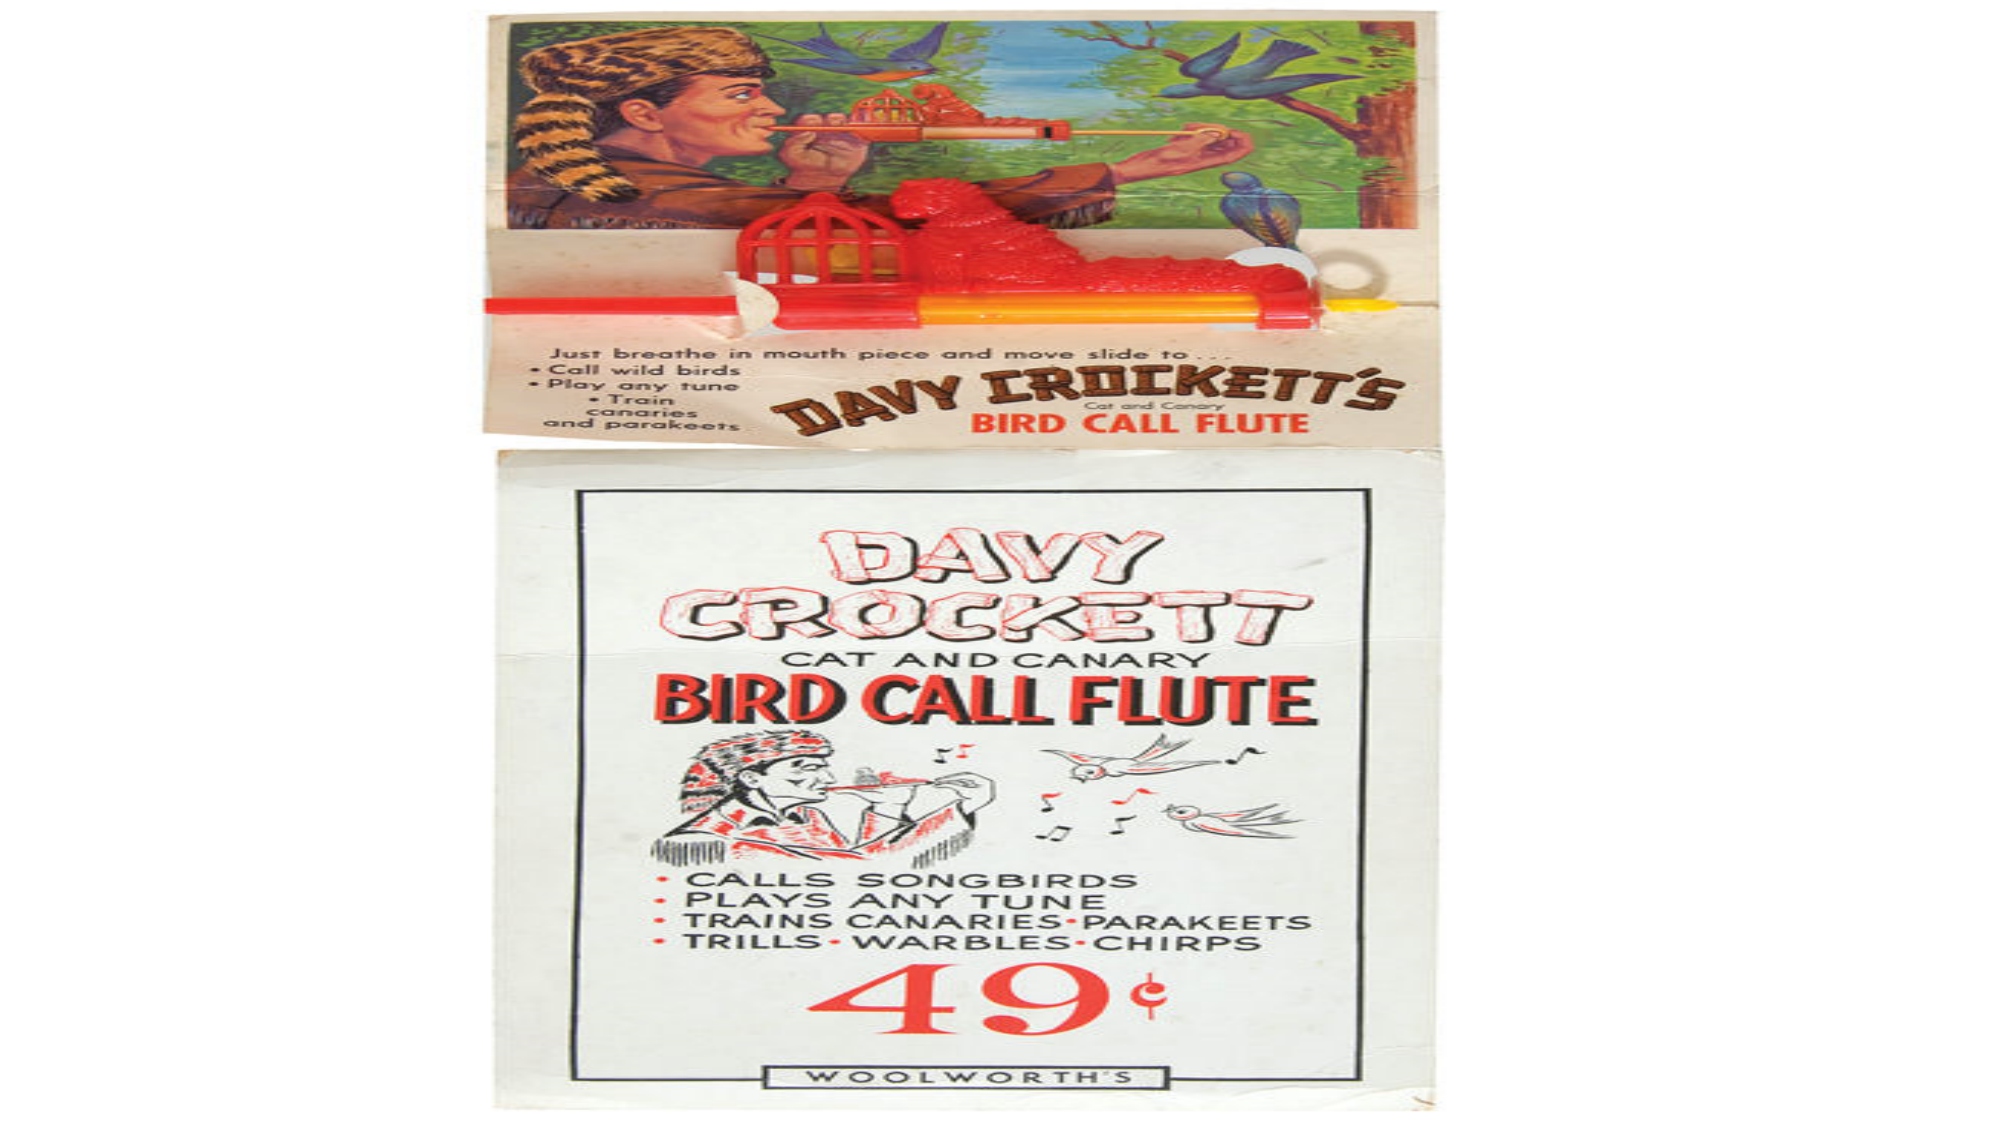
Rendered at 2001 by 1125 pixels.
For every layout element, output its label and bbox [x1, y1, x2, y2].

picture [444, 0, 1489, 1125]
